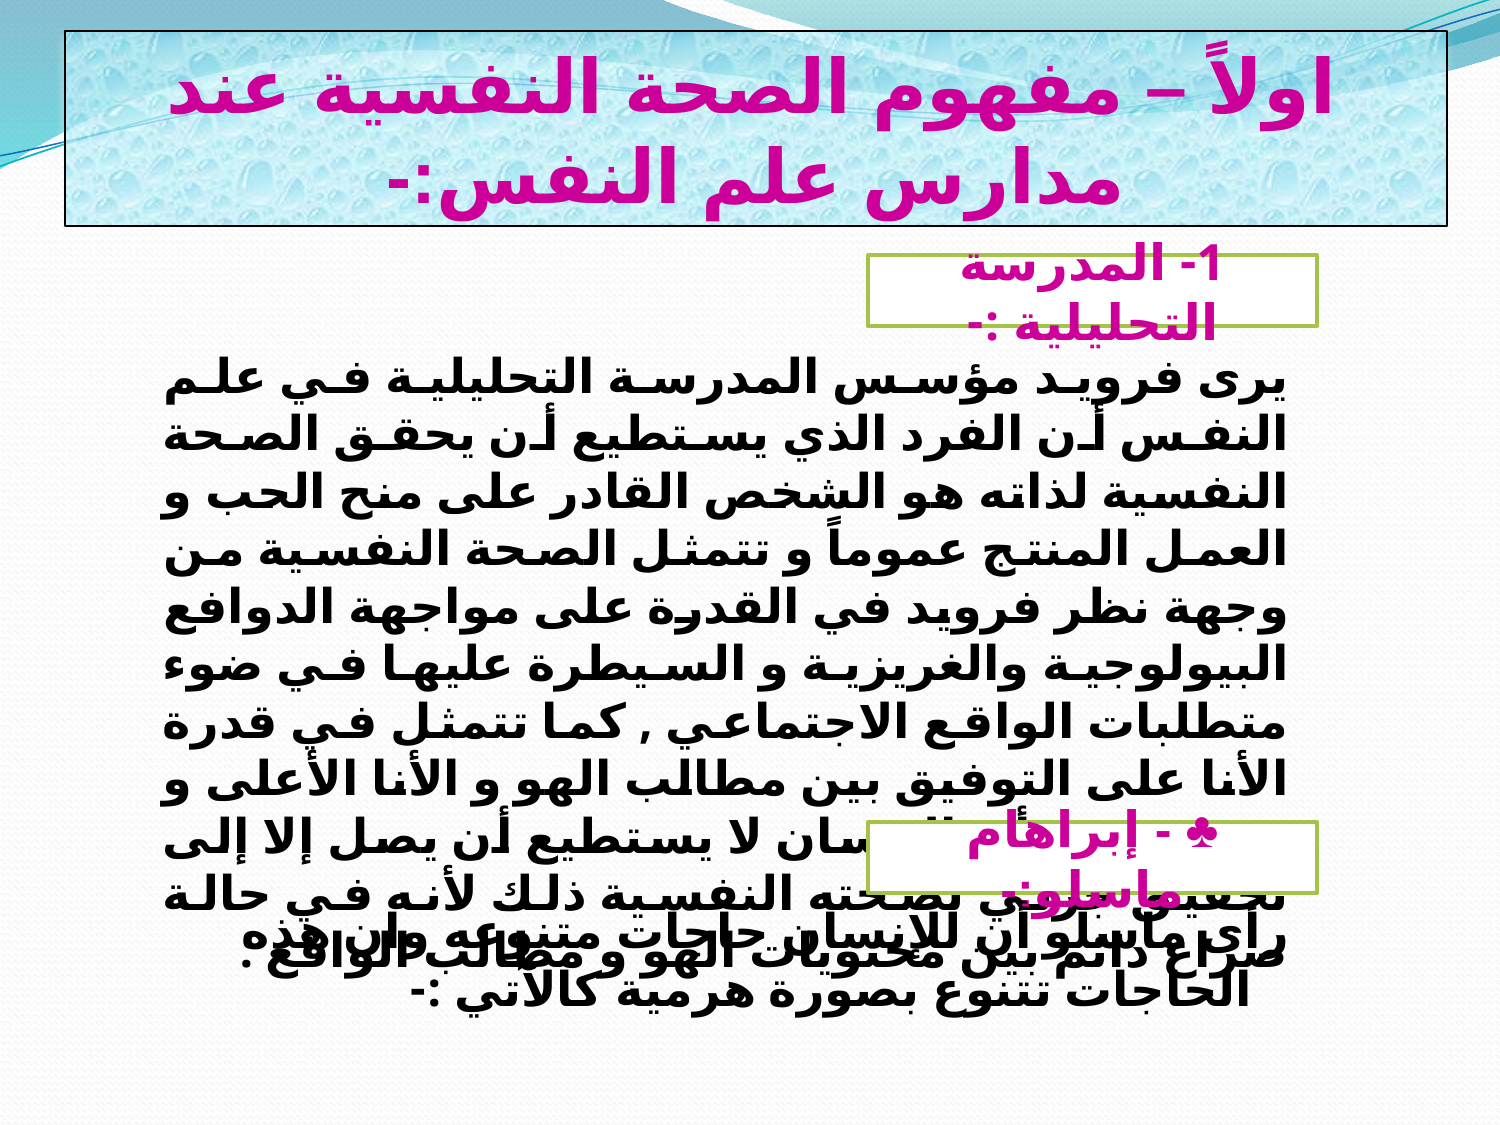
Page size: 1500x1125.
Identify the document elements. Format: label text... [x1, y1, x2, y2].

text_box يرى فرويد مؤسس المدرسة التحليلية في علم النفس أن الفرد الذي يستطيع أن يحقق الصحة النفسية لذاته هو الشخص القادر على منح الحب و العمل المنتج عموماً و تتمثل الصحة النفسية من وجهة نظر فرويد في القدرة على مواجهة الدوافع البيولوجية والغريزية و السيطرة عليها في ضوء متطلبات الواقع الاجتماعي , كما تتمثل في قدرة الأنا على التوفيق بين مطالب الهو و الأنا الأعلى و يرى فرويد أن الانسان لا يستطيع أن يصل إلا إلى تحقيق جزئي لصحته النفسية ذلك لأنه في حالة صراع دائم بين محتويات الهو و مطالب الواقع . [148, 338, 1342, 985]
text_box ♣ - إبراهام ماسلو:- [866, 820, 1319, 895]
text_box 1- المدرسة التحليلية :- [866, 253, 1319, 328]
text_box اولاً – مفهوم الصحة النفسية عند مدارس علم النفس:- [64, 30, 1448, 227]
text_box رأى ماسلو أن للإنسان حاجات متنوعه وان هذه الحاجات تتنوع بصورة هرمية كالآتي :- [112, 893, 1306, 1023]
